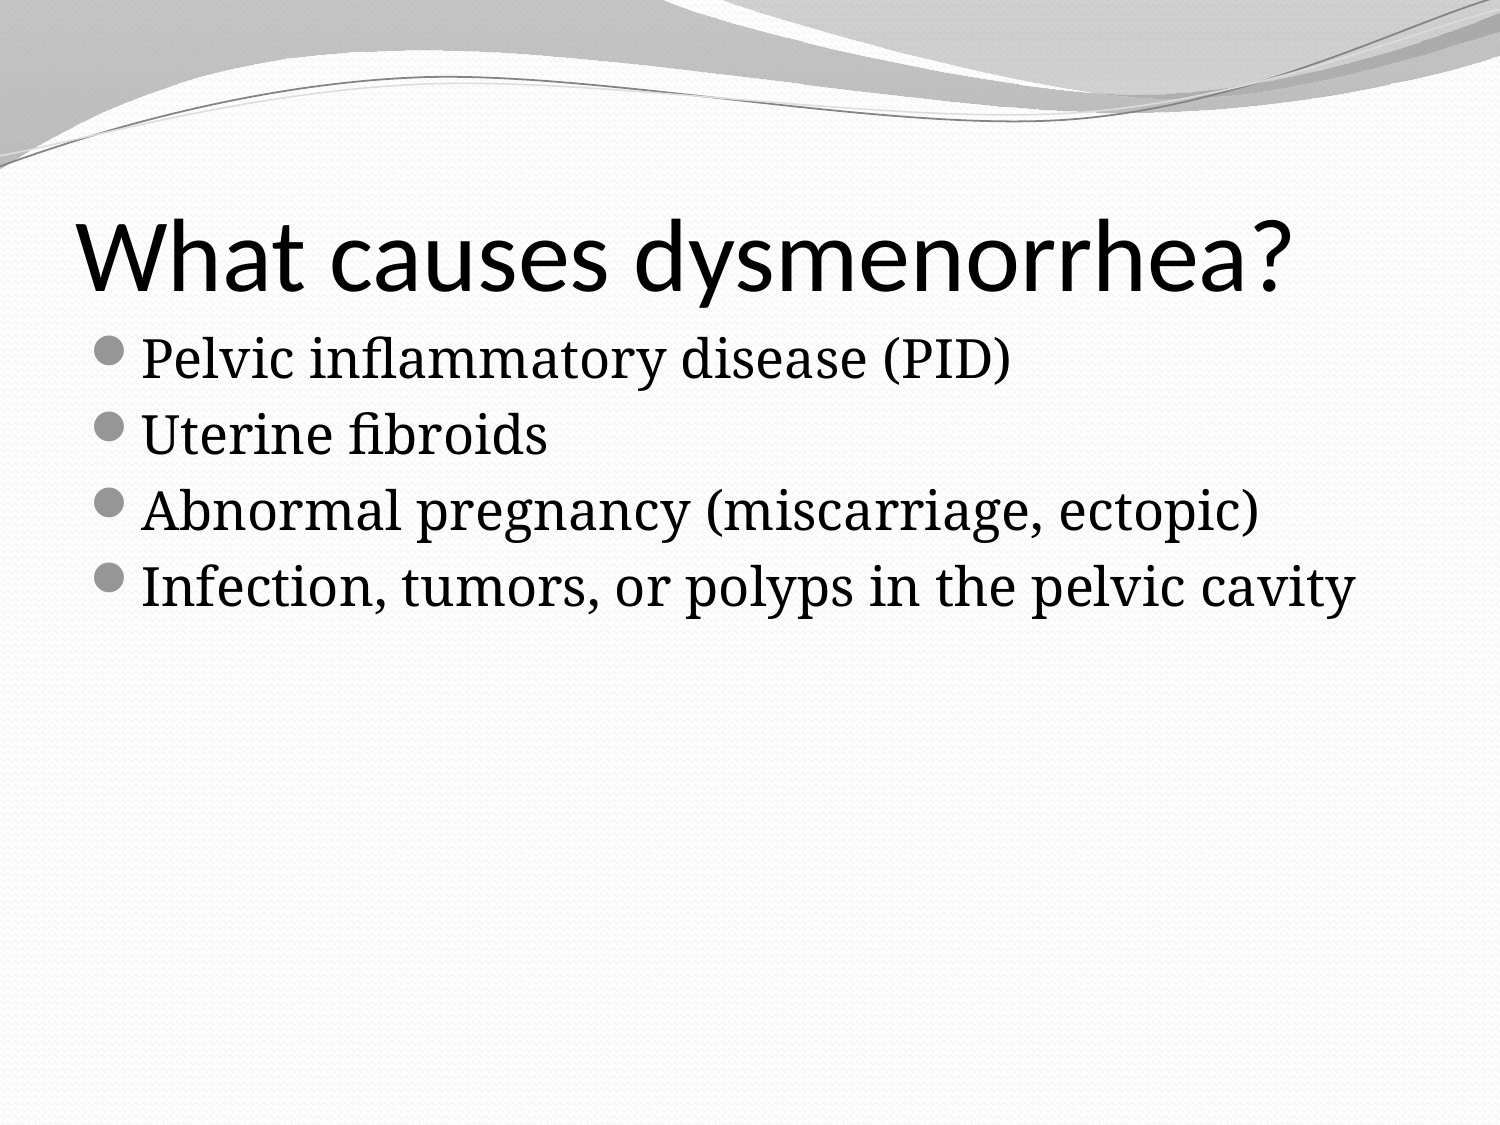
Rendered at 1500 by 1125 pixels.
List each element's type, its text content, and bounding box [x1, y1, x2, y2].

list Pelvic inflammatory disease (PID) Uterine fibroids Abnormal pregnancy (miscarriage, ectopic) Infection, tumors, or polyps in the pelvic cavity [75, 317, 1425, 1038]
title What causes dysmenorrhea? [75, 125, 1425, 313]
